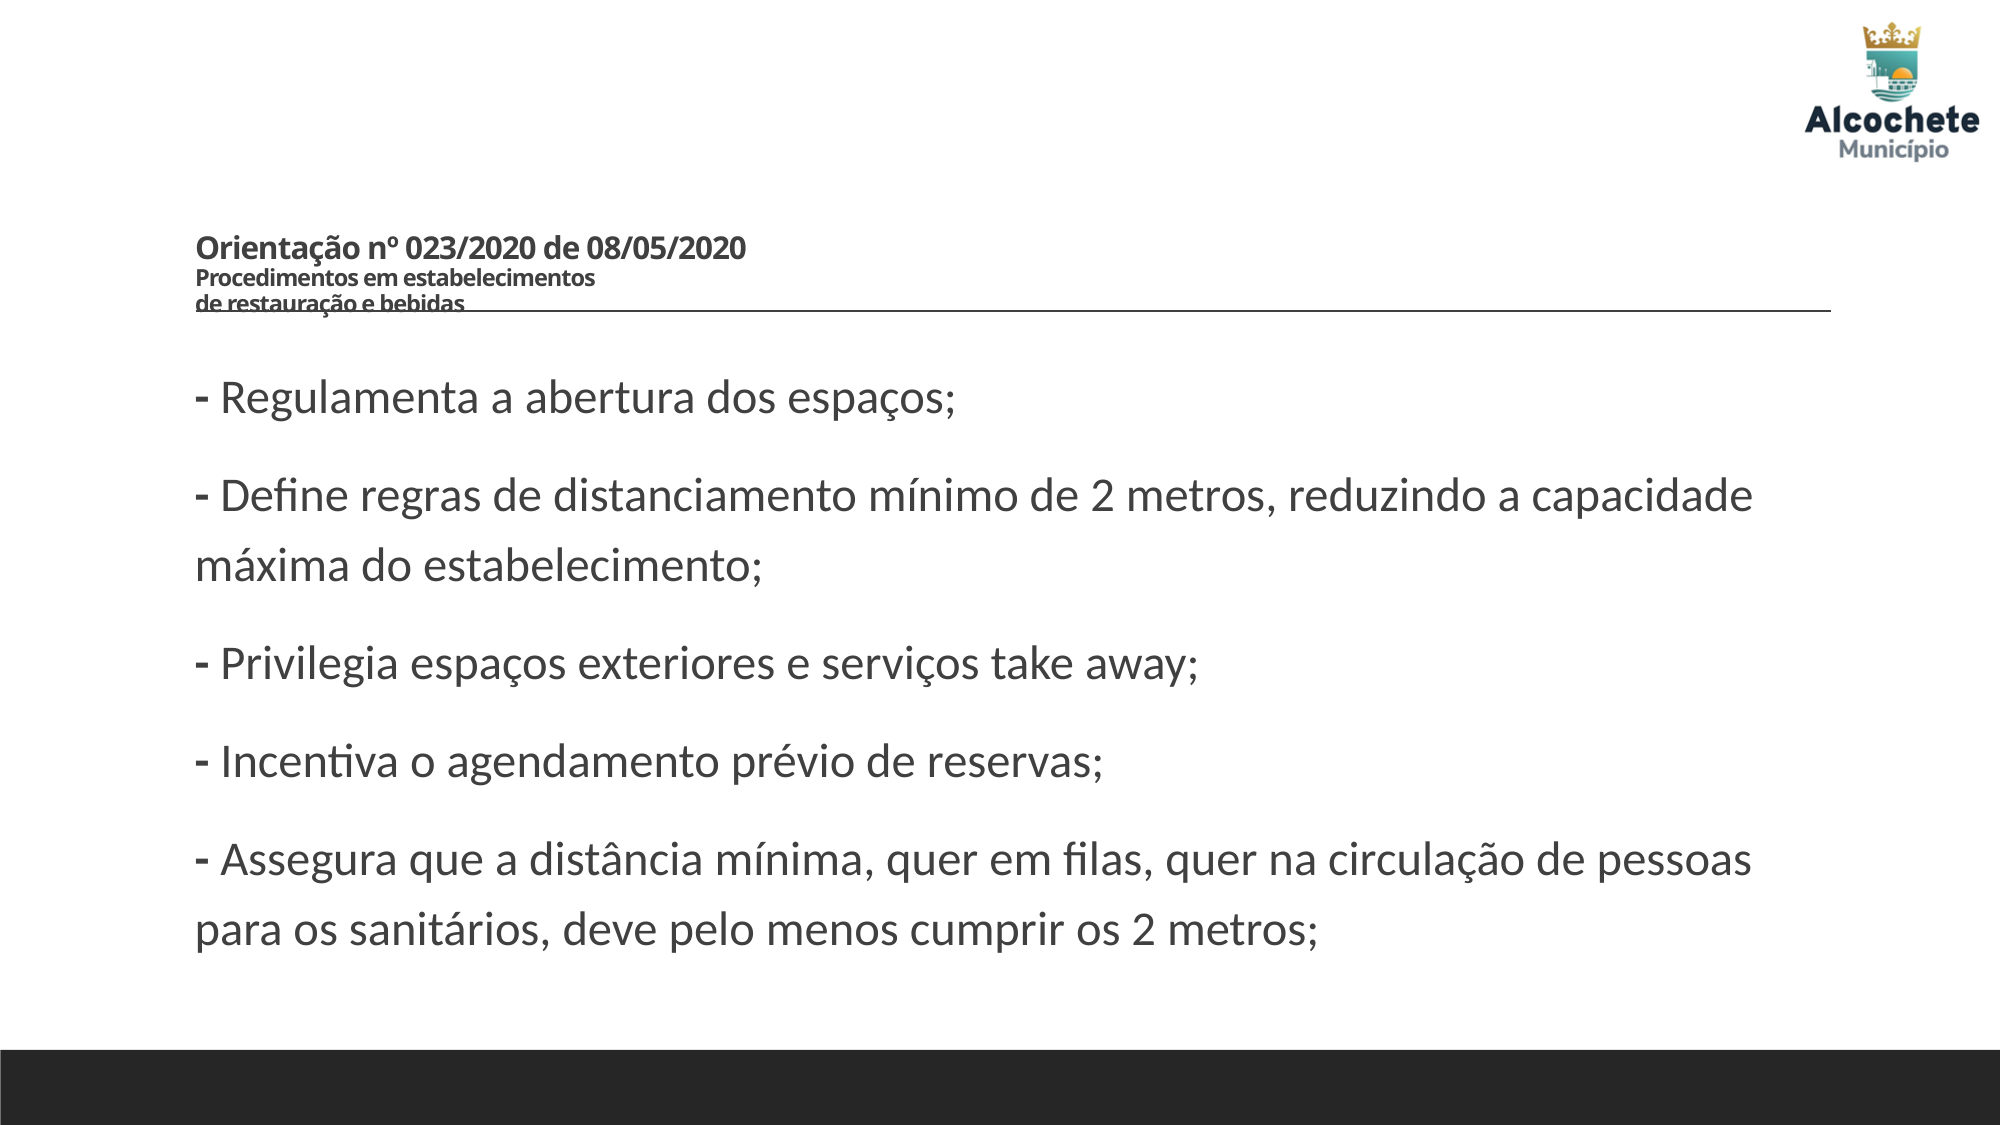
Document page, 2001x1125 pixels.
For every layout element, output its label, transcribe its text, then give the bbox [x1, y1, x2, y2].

picture [1782, 0, 2000, 202]
list - Regulamenta a abertura dos espaços; - Define regras de distanciamento mínimo de 2 metros, reduzindo a capacidade máxima do estabelecimento; - Privilegia espaços exteriores e serviços take away; - Incentiva o agendamento prévio de reservas; - Assegura que a distância mínima, quer em filas, quer na circulação de pessoas para os sanitários, deve pelo menos cumprir os 2 metros; [180, 345, 1830, 963]
title Orientação nº 023/2020 de 08/05/2020 Procedimentos em estabelecimentos de restauração e bebidas [180, 47, 1830, 345]
